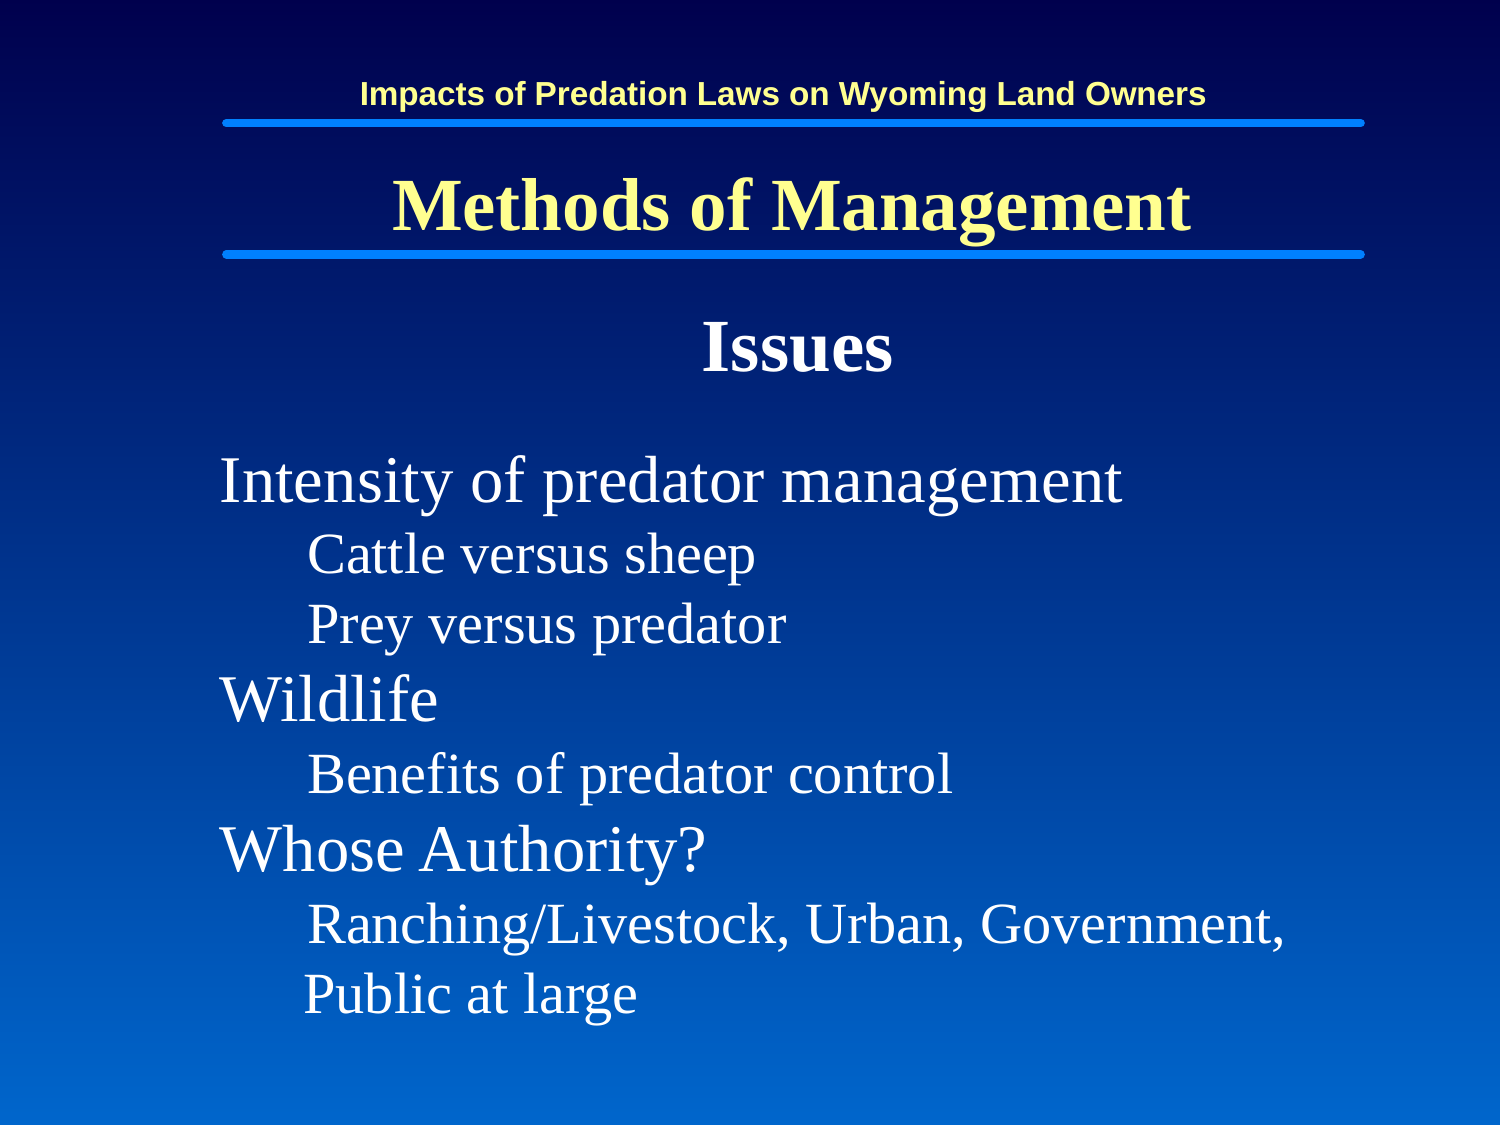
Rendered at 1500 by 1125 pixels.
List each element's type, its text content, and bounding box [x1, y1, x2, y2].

text_box Intensity of predator management Cattle versus sheep Prey versus predator Wildlife Benefits of predator control Whose Authority? Ranching/Livestock, Urban, Government, Public at large [219, 435, 1423, 1034]
text_box Methods of Management [300, 155, 1285, 238]
text_box Impacts of Predation Laws on Wyoming Land Owners [287, 72, 1281, 109]
text_box Issues [554, 296, 1042, 379]
